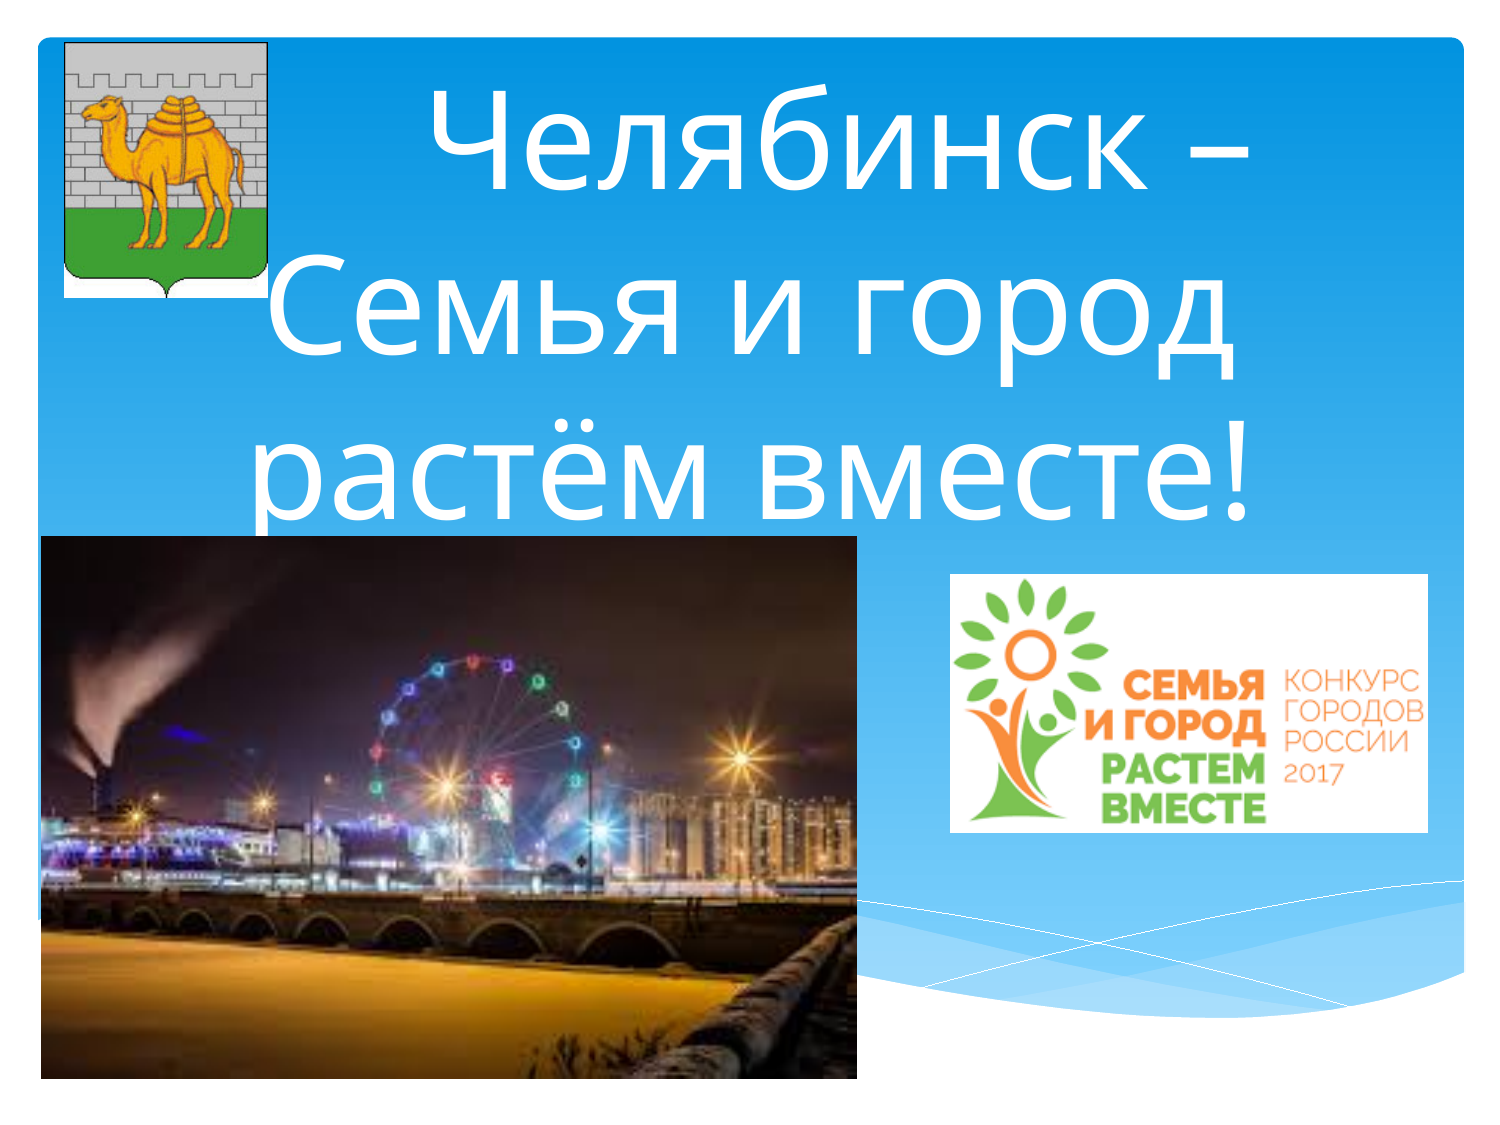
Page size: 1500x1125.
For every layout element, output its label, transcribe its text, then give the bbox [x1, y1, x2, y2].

title Челябинск – Семья и город растём вместе! [112, 262, 1388, 555]
picture [64, 43, 269, 298]
picture [935, 116, 998, 175]
picture [950, 573, 1428, 833]
picture [527, 114, 589, 175]
picture [860, 116, 911, 175]
picture [761, 85, 827, 175]
picture [847, 116, 858, 175]
picture [1019, 115, 1071, 175]
picture [683, 116, 741, 175]
picture [611, 116, 664, 175]
picture [40, 536, 857, 1079]
picture [1191, 147, 1248, 157]
picture [1089, 116, 1143, 175]
picture [435, 91, 505, 175]
